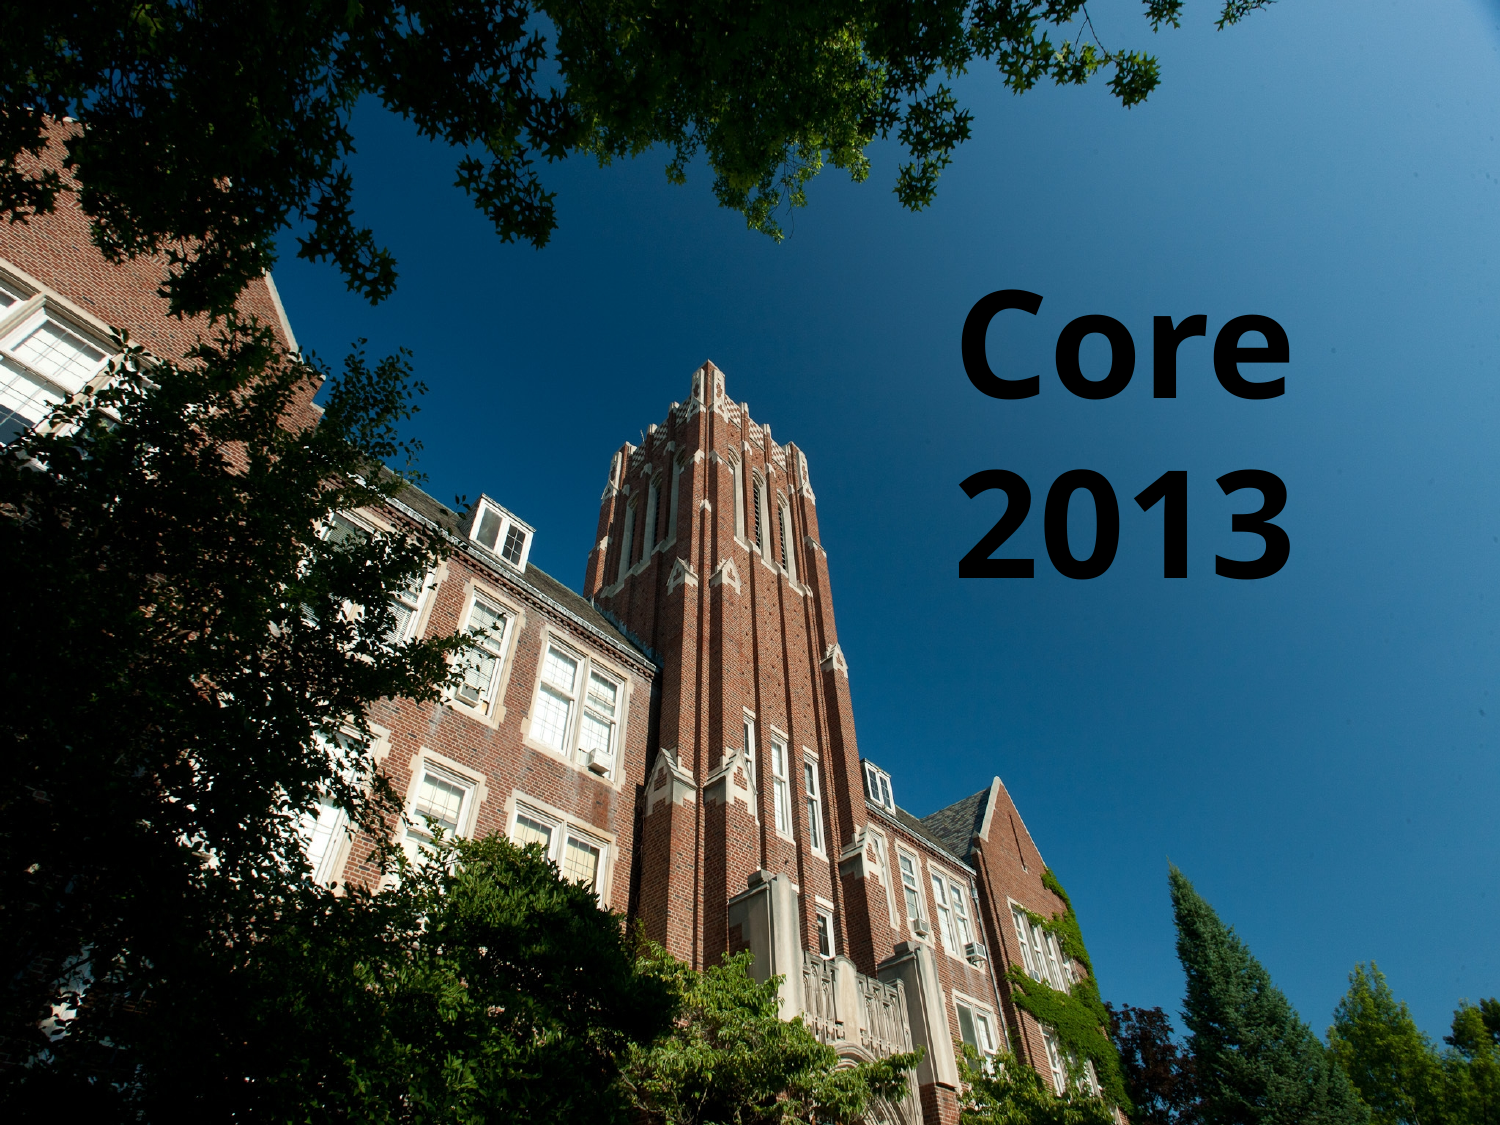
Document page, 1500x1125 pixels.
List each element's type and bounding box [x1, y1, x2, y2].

list [0, 0, 1500, 1125]
